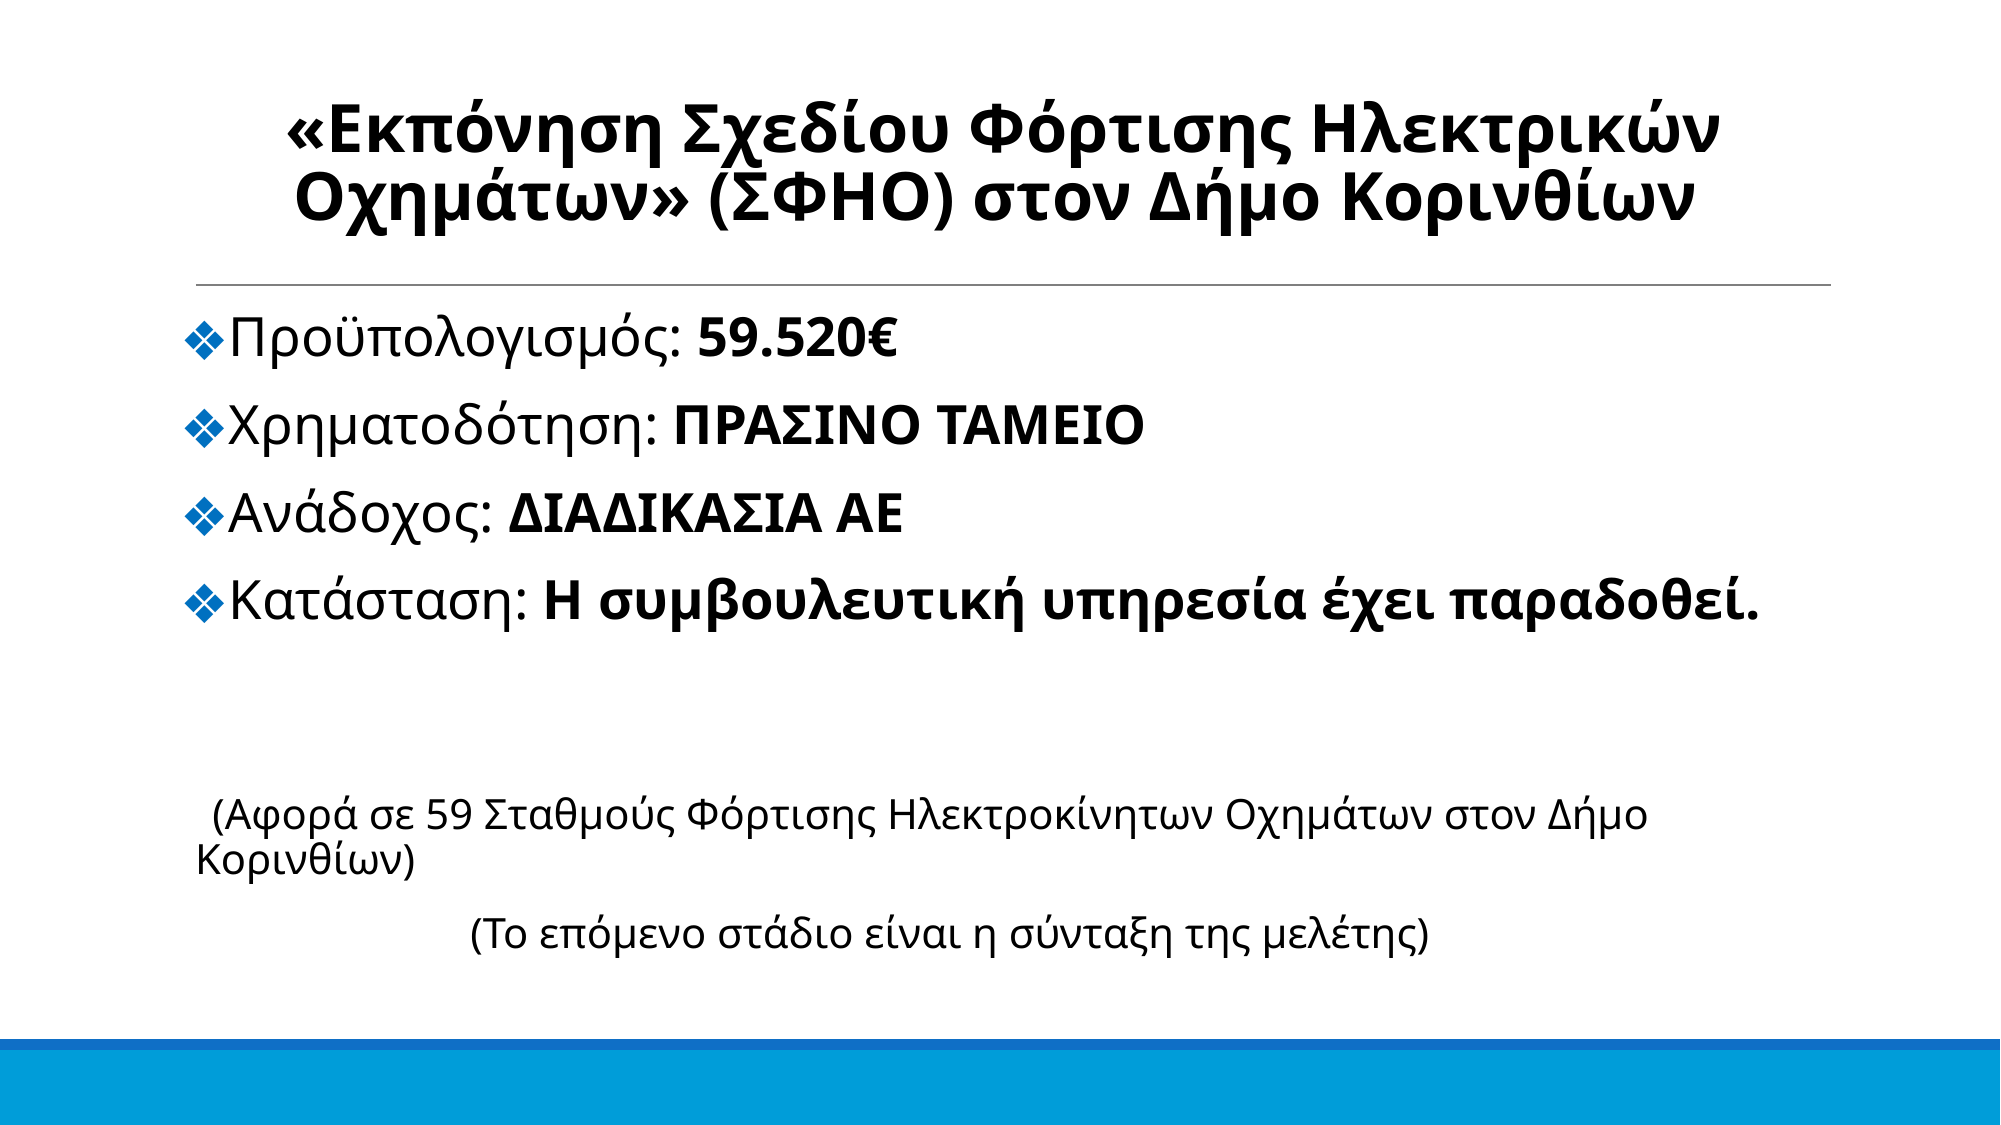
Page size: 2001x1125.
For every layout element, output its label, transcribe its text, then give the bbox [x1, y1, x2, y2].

text_box Προϋπολογισμός: 59.520€ Χρηματοδότηση: ΠΡΑΣΙΝΟ ΤΑΜΕΙΟ Ανάδοχος: ΔΙΑΔΙΚΑΣΙΑ ΑΕ Κατάσταση: Η συμβουλευτική υπηρεσία έχει παραδοθεί. (Αφορά σε 59 Σταθμούς Φόρτισης Ηλεκτροκίνητων Οχημάτων στον Δήμο Κορινθίων) (Το επόμενο στάδιο είναι η σύνταξη της μελέτης) [179, 302, 1830, 963]
text_box «Εκπόνηση Σχεδίου Φόρτισης Ηλεκτρικών Οχημάτων» (ΣΦΗΟ) στον Δήμο Κορινθίων [179, 46, 1830, 285]
